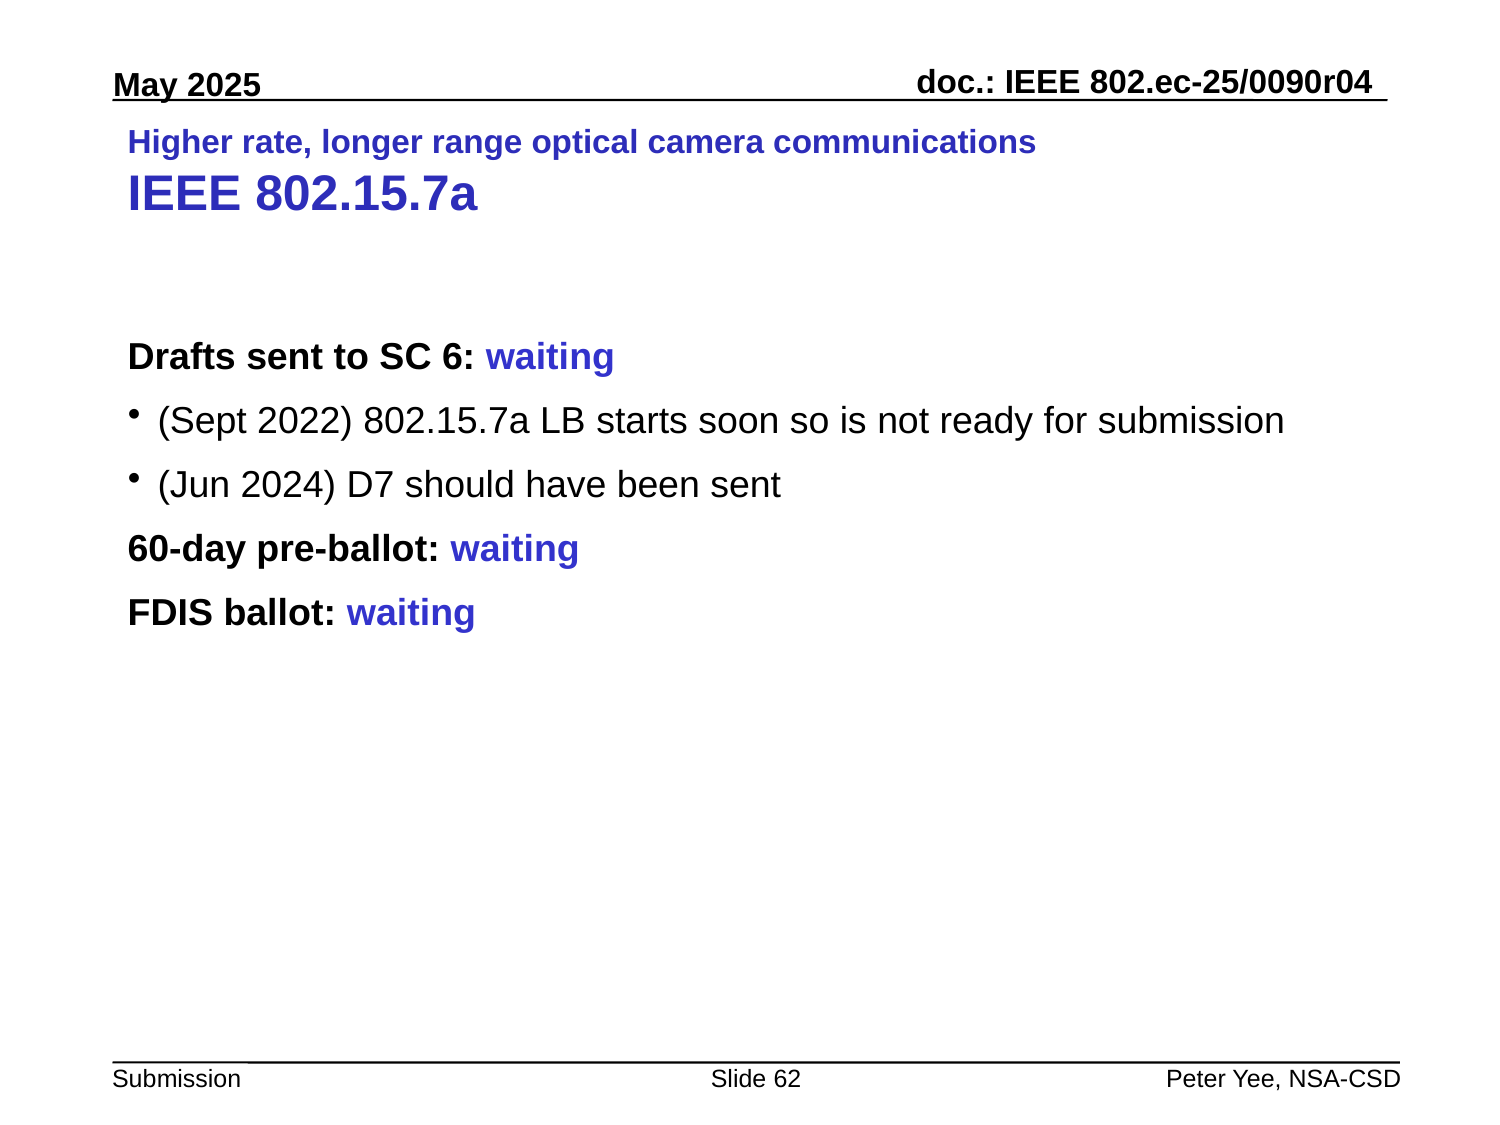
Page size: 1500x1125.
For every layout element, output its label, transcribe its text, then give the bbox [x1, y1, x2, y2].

slide_number Slide 62 [709, 1061, 803, 1093]
footer Peter Yee, NSA-CSD [1164, 1061, 1402, 1093]
list Drafts sent to SC 6: waiting (Sept 2022) 802.15.7a LB starts soon so is not ready for submission (Jun 2024) D7 should have been sent 60-day pre-ballot: waiting FDIS ballot: waiting [112, 324, 1388, 1000]
title Higher rate, longer range optical camera communications IEEE 802.15.7a [112, 112, 1388, 288]
